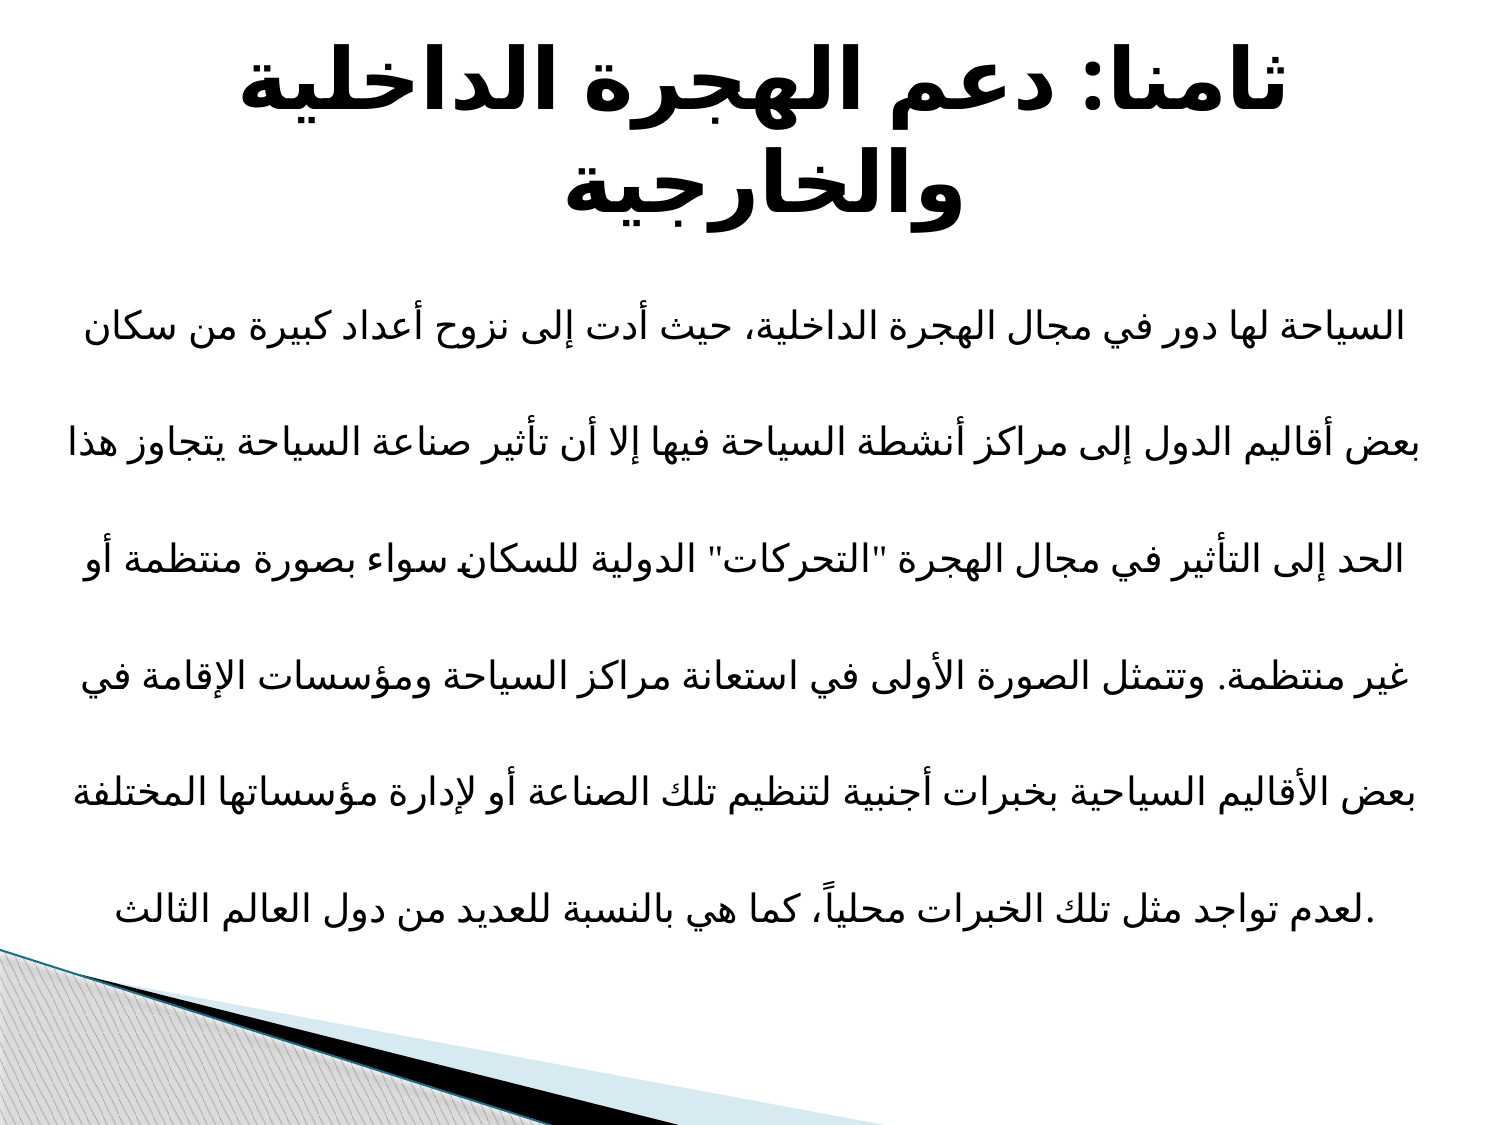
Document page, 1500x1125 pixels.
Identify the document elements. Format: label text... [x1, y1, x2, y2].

title ثامنا: دعم الهجرة الداخلية والخارجية [123, 30, 1407, 222]
list السياحة لها دور في مجال الهجرة الداخلية، حيث أدت إلى نزوح أعداد كبيرة من سكان بعض أقاليم الدول إلى مراكز أنشطة السياحة فيها إلا أن تأثير صناعة السياحة يتجاوز هذا الحد إلى التأثير في مجال الهجرة "التحركات" الدولية للسكان سواء بصورة منتظمة أو غير منتظمة. وتتمثل الصورة الأولى في استعانة مراكز السياحة ومؤسسات الإقامة في بعض الأقاليم السياحية بخبرات أجنبية لتنظيم تلك الصناعة أو لإدارة مؤسساتها المختلفة لعدم تواجد مثل تلك الخبرات محلياً، كما هي بالنسبة للعديد من دول العالم الثالث. [50, 222, 1440, 976]
